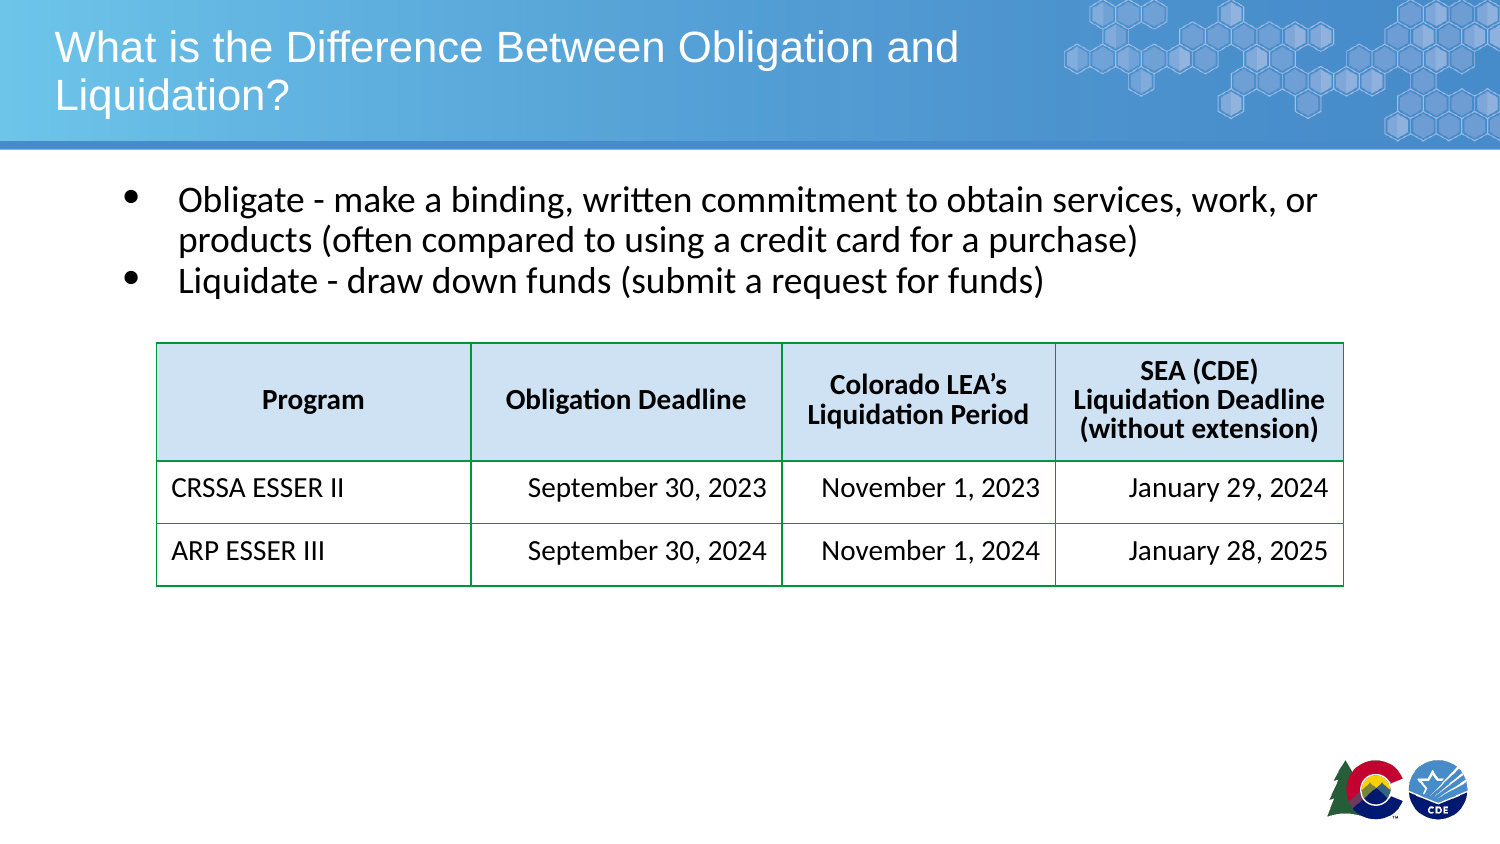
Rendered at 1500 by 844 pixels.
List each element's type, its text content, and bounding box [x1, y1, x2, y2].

table_cell September 30, 2024 [472, 524, 781, 585]
table_cell CRSSA ESSER II [157, 462, 470, 523]
table_cell September 30, 2023 [472, 462, 781, 523]
table_header SEA (CDE) Liquidation Deadline (without extension) [1056, 344, 1343, 460]
table_header Colorado LEA’s Liquidation Period [783, 344, 1055, 460]
picture [0, 0, 1500, 150]
table_cell November 1, 2023 [783, 462, 1055, 523]
table_cell January 28, 2025 [1056, 524, 1343, 585]
table_header Obligation Deadline [472, 344, 781, 460]
table_cell January 29, 2024 [1056, 462, 1343, 523]
picture [1326, 759, 1468, 820]
table_cell November 1, 2024 [783, 524, 1055, 585]
list Obligate - make a binding, written commitment to obtain services, work, or products (often compared to using a credit card for a purchase) Liquidate - draw down funds (submit a request for funds) [103, 180, 1343, 397]
table_header Program [157, 344, 470, 460]
title What is the Difference Between Obligation and Liquidation? [54, 25, 1047, 136]
table_cell ARP ESSER III [157, 524, 470, 585]
